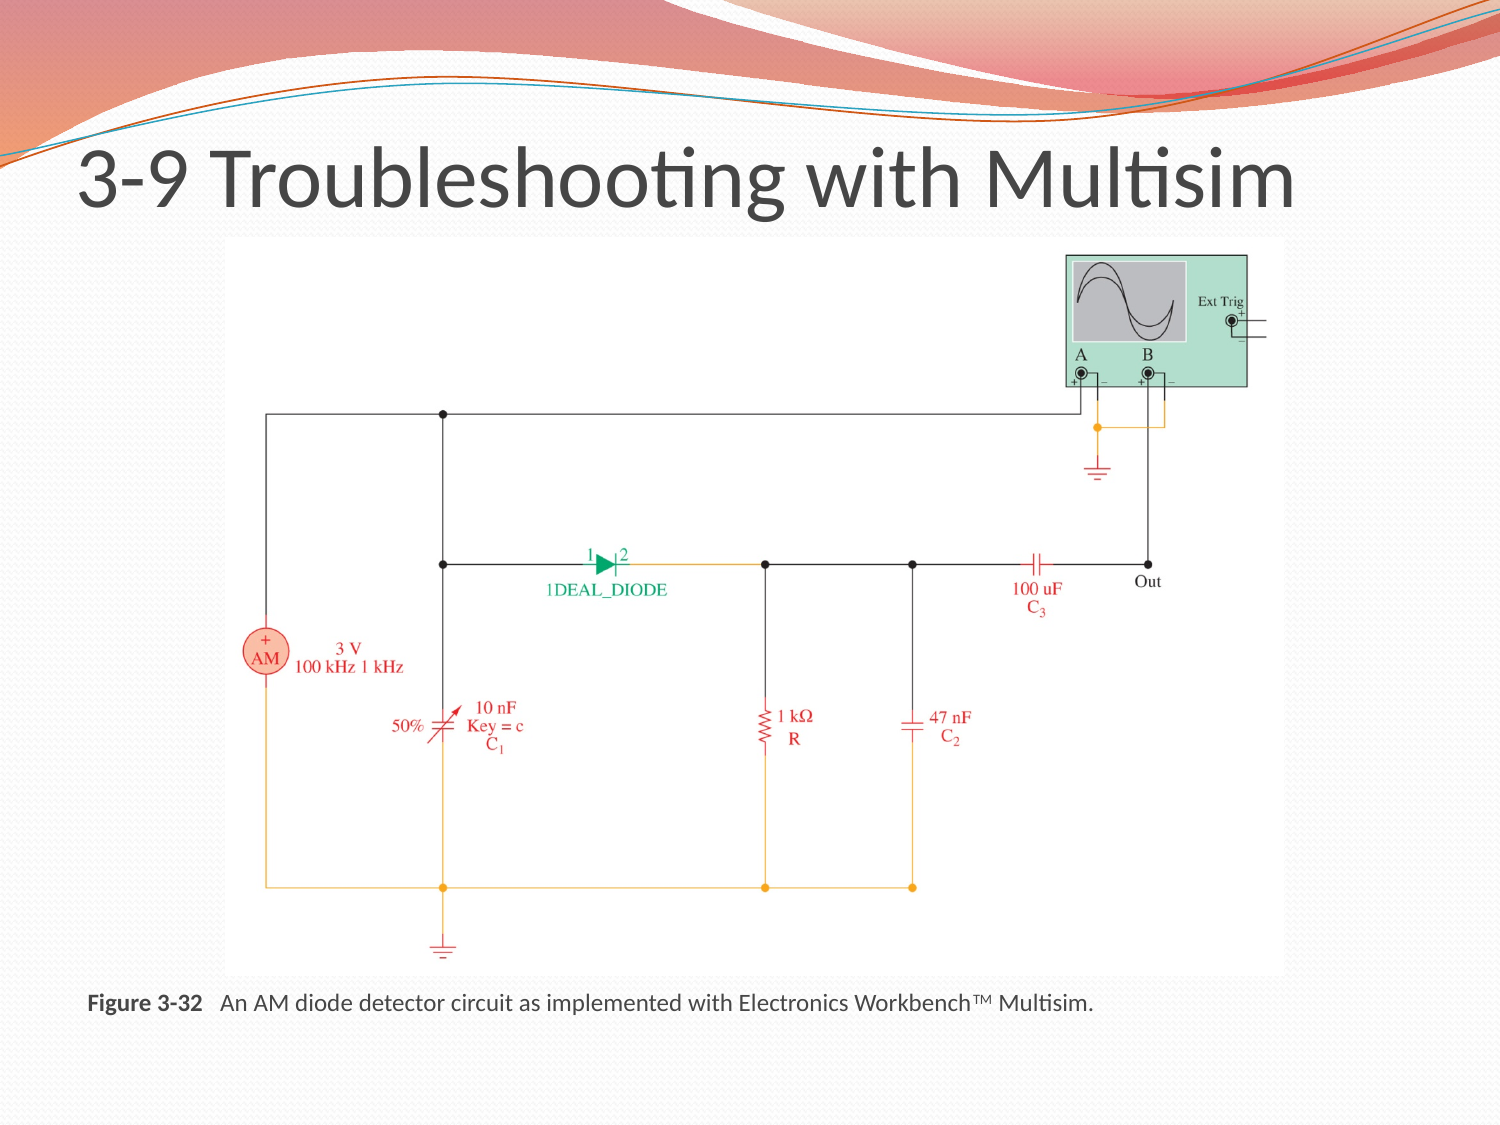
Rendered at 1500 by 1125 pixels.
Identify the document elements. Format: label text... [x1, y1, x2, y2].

picture [224, 237, 1285, 976]
title 3-9 Troubleshooting with Multisim [75, 37, 1425, 225]
text_box Figure 3-32 An AM diode detector circuit as implemented with Electronics WorkbenchTM Multisim. [87, 962, 1450, 1017]
